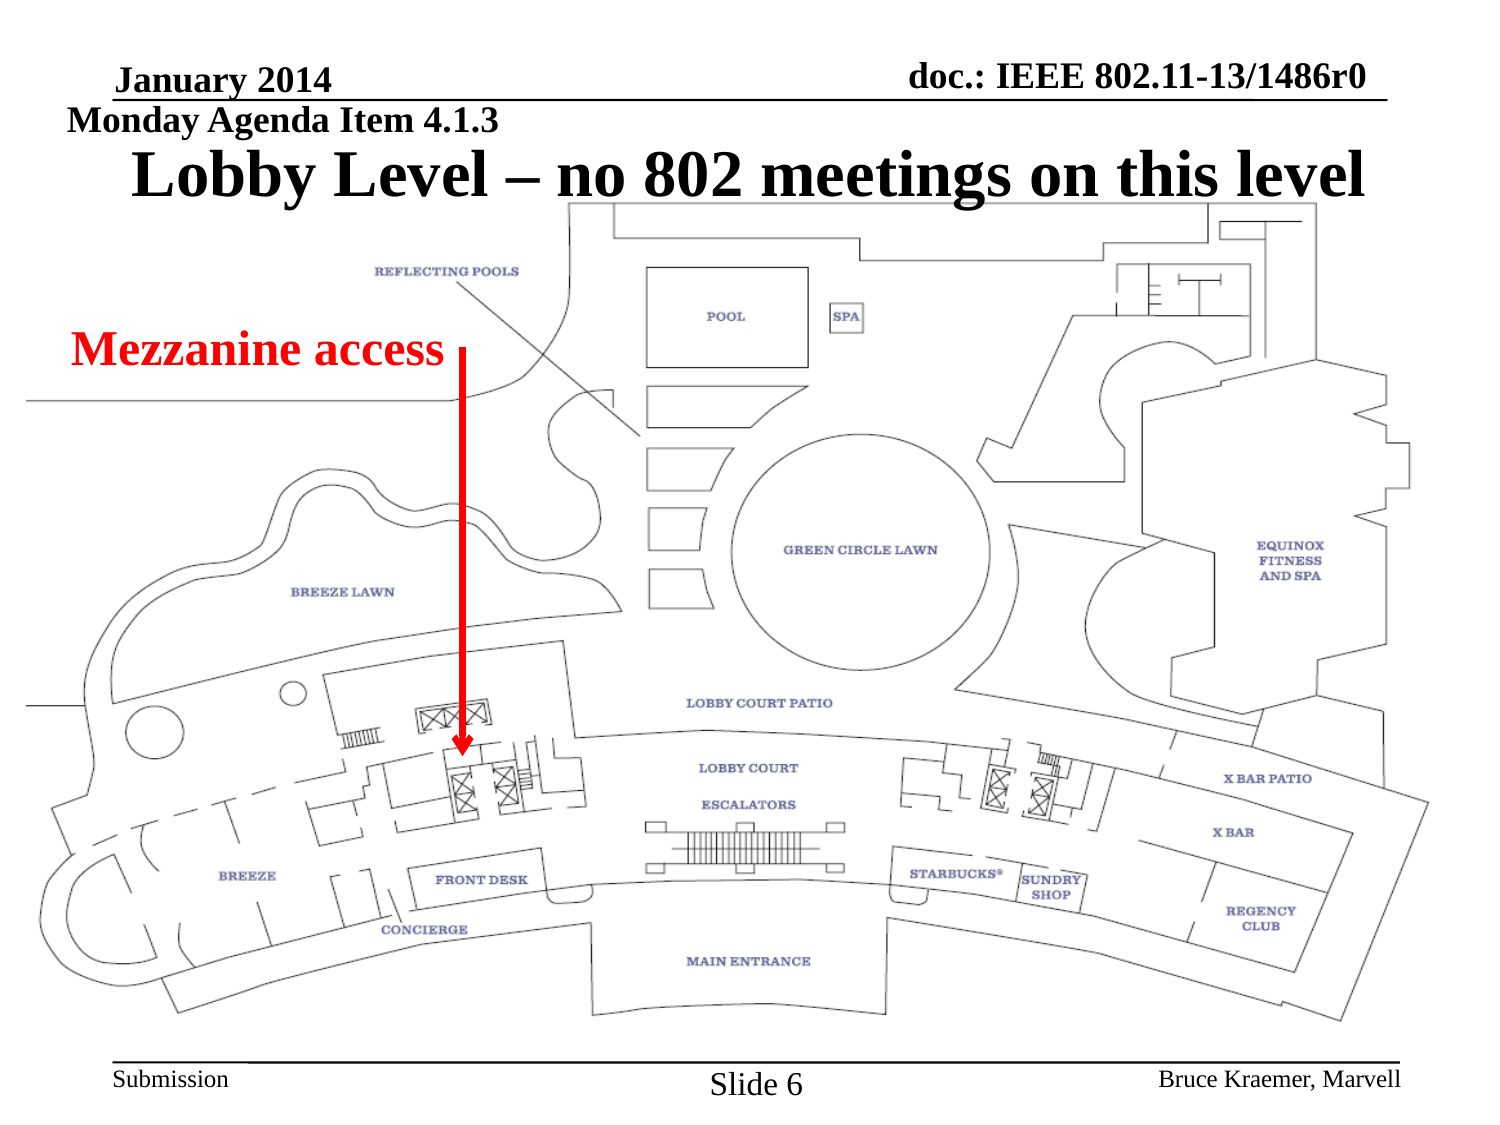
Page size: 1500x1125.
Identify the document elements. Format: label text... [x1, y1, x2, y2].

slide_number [114, 54, 368, 87]
slide_number Slide 6 [697, 1062, 815, 1103]
title Lobby Level – no 802 meetings on this level [112, 132, 1388, 187]
picture [26, 188, 1441, 1048]
text_box Monday Agenda Item 4.1.3 [51, 87, 524, 148]
footer Bruce Kraemer, Marvell [1079, 1062, 1402, 1093]
